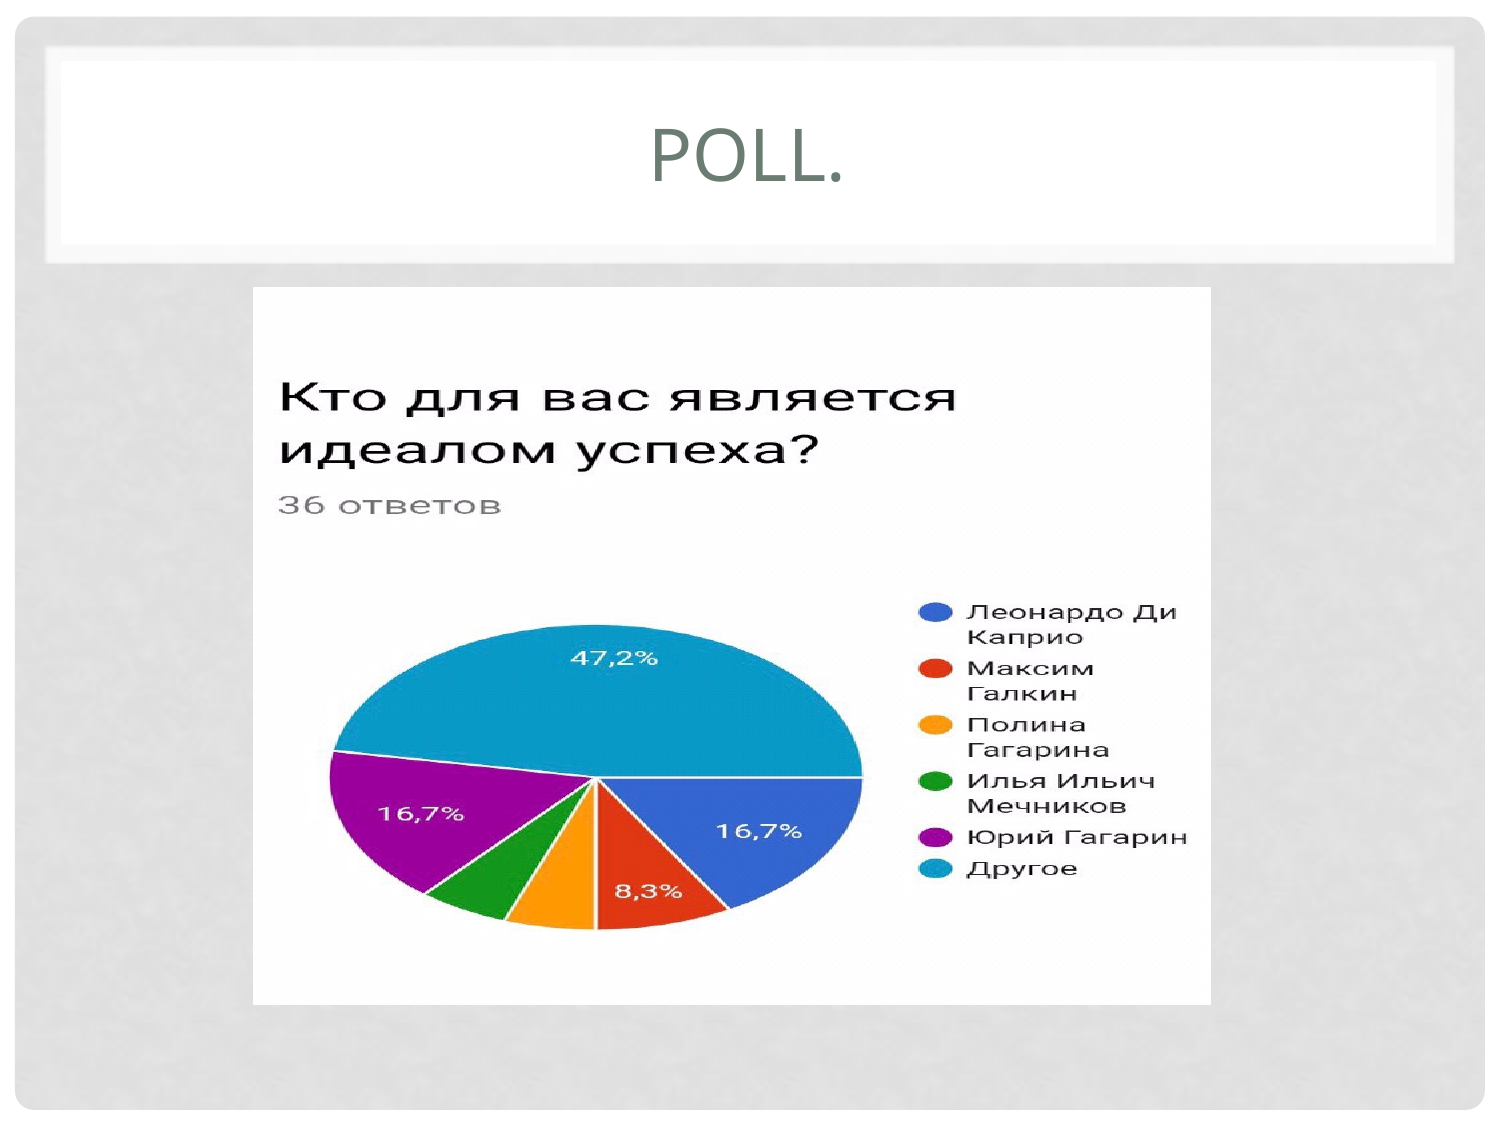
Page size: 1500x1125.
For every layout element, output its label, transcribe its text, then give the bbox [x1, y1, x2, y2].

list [253, 287, 1211, 1006]
title Poll. [69, 66, 1425, 238]
